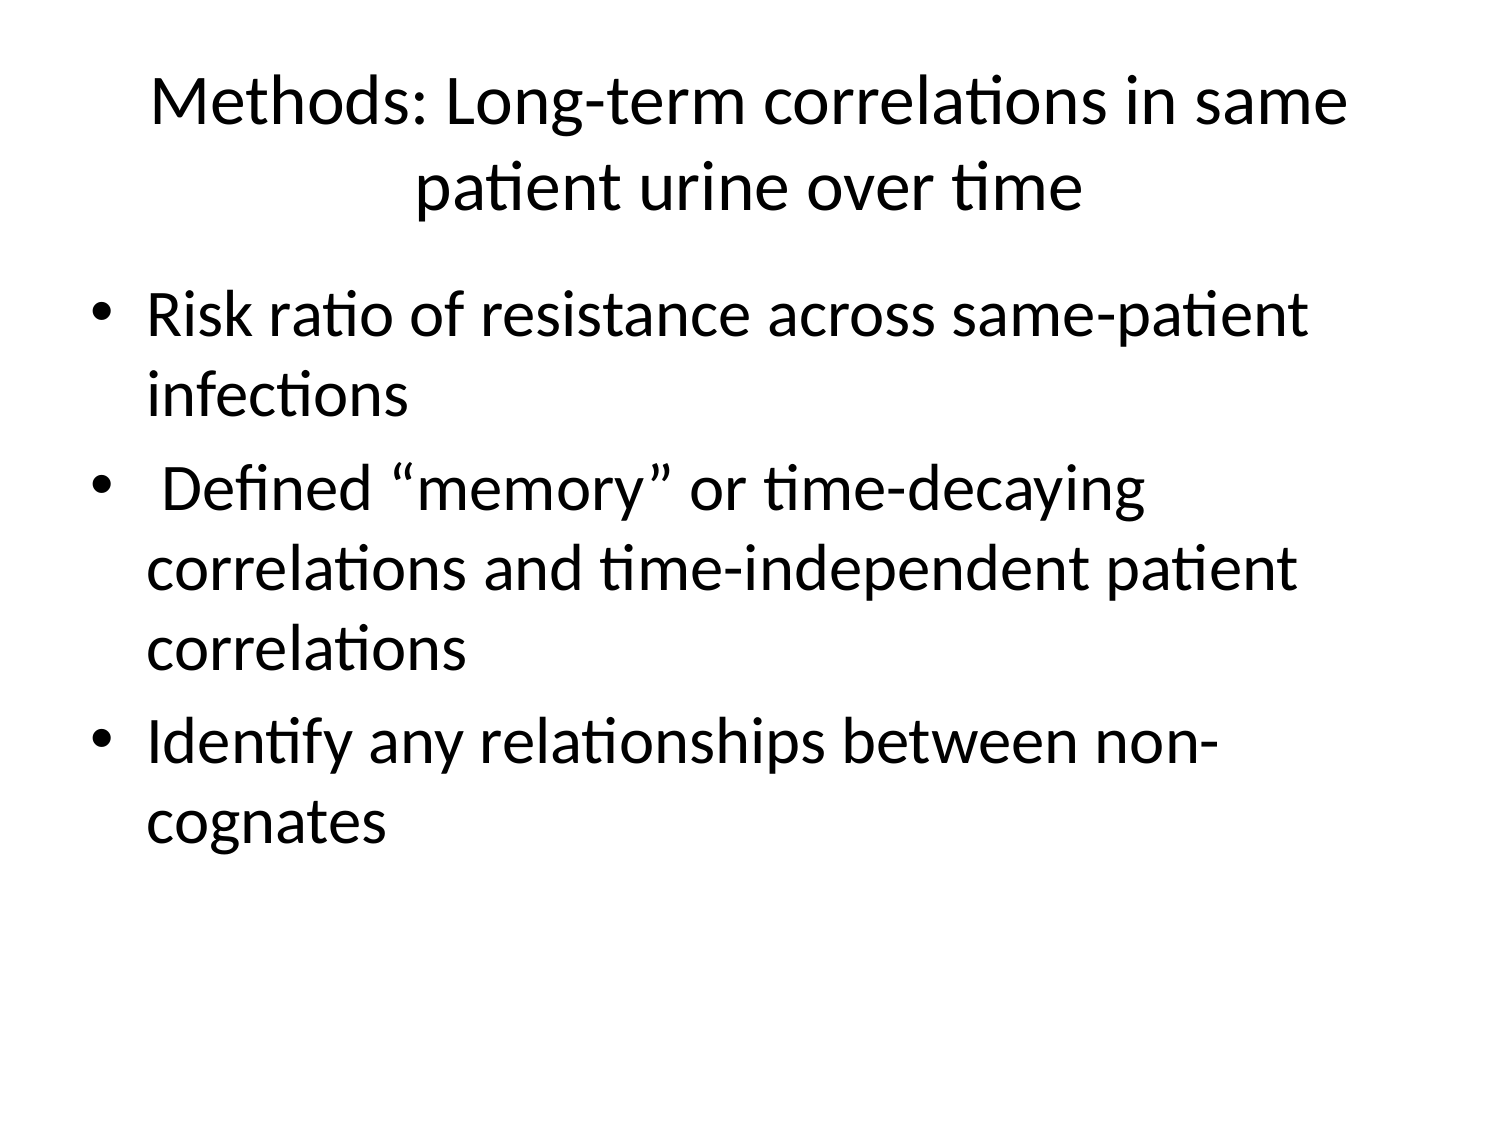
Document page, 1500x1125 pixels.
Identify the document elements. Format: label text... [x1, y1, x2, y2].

title Methods: Long-term correlations in same patient urine over time [75, 45, 1425, 233]
list Risk ratio of resistance across same-patient infections Defined “memory” or time-decaying correlations and time-independent patient correlations Identify any relationships between non-cognates [75, 262, 1425, 1005]
